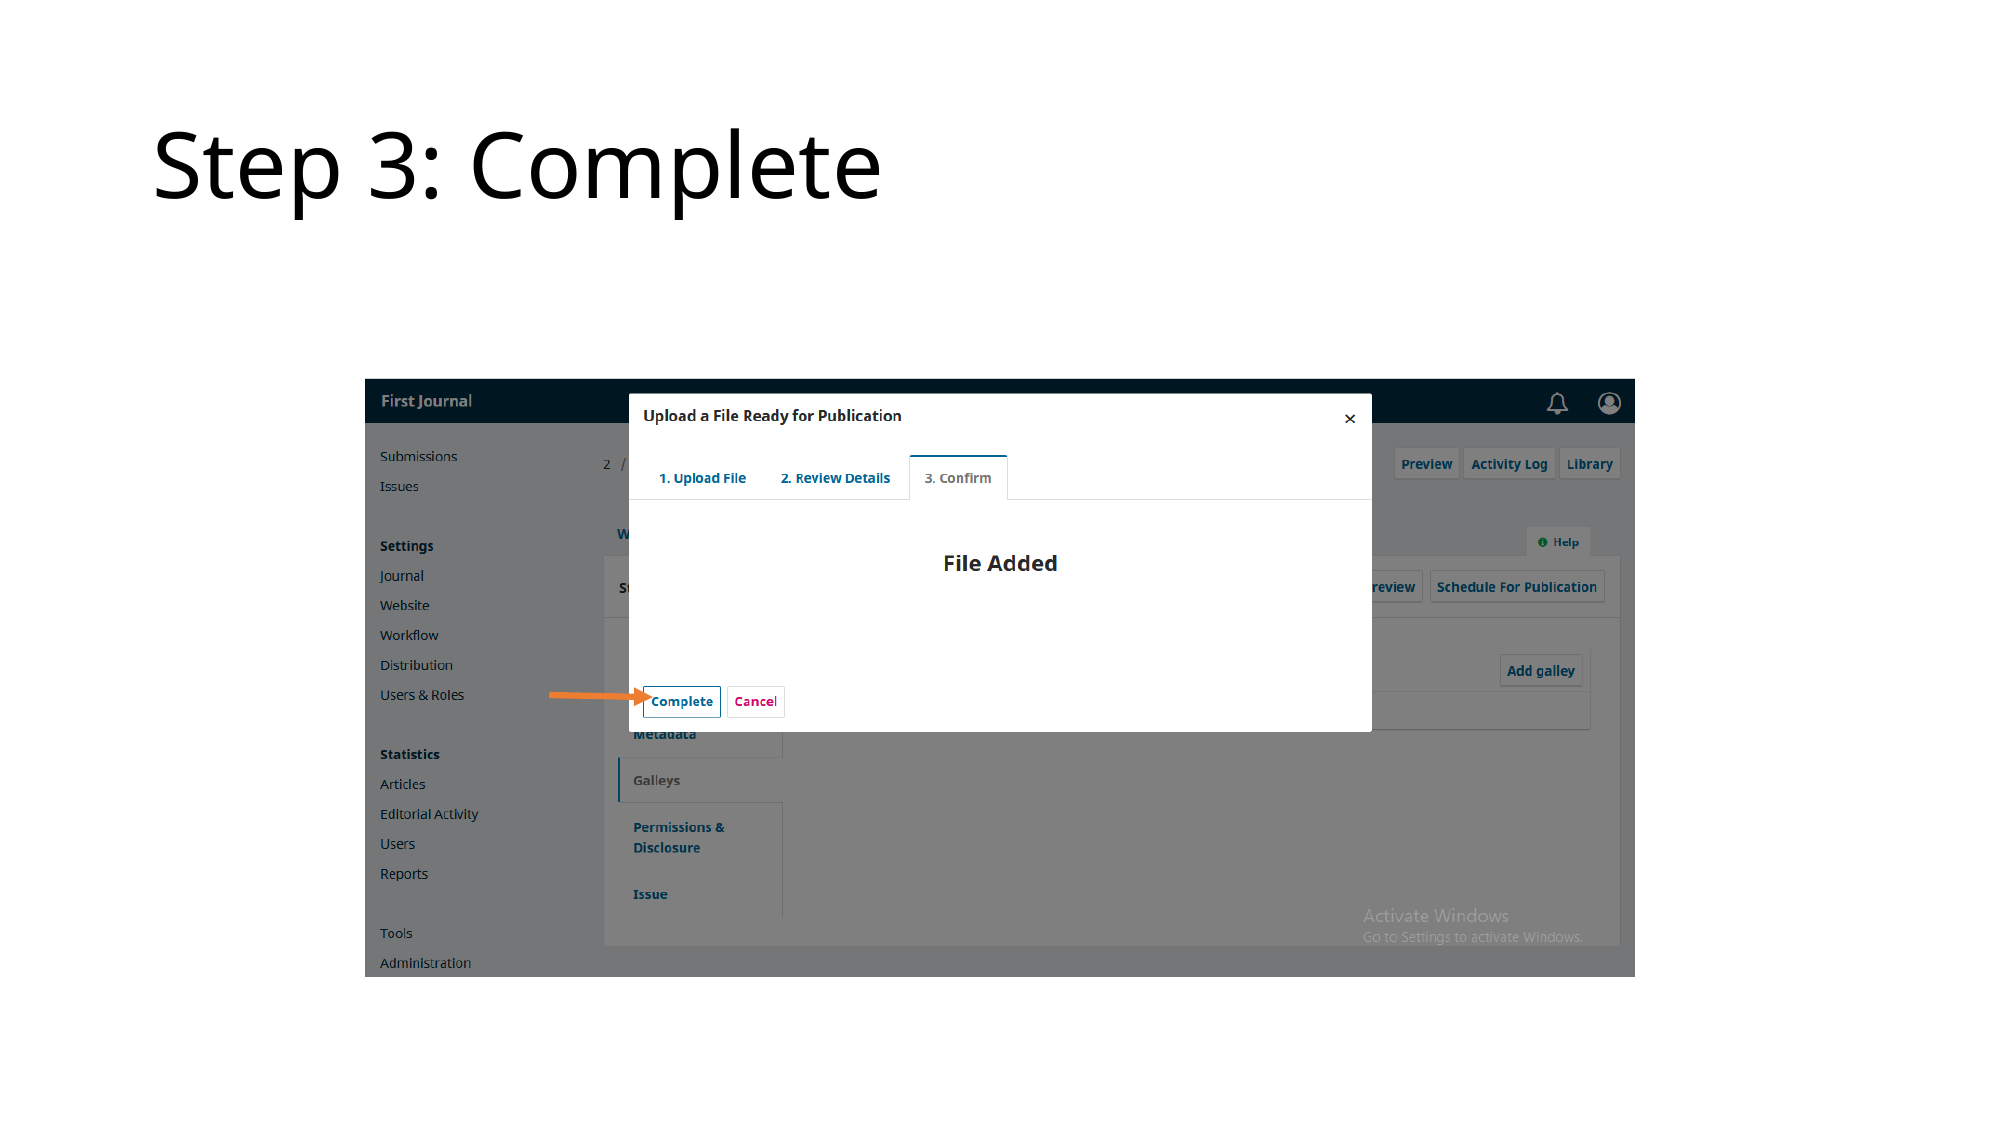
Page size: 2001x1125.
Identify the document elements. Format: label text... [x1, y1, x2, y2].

title Step 3: Complete [137, 59, 1863, 278]
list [365, 378, 1635, 976]
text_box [549, 694, 653, 698]
